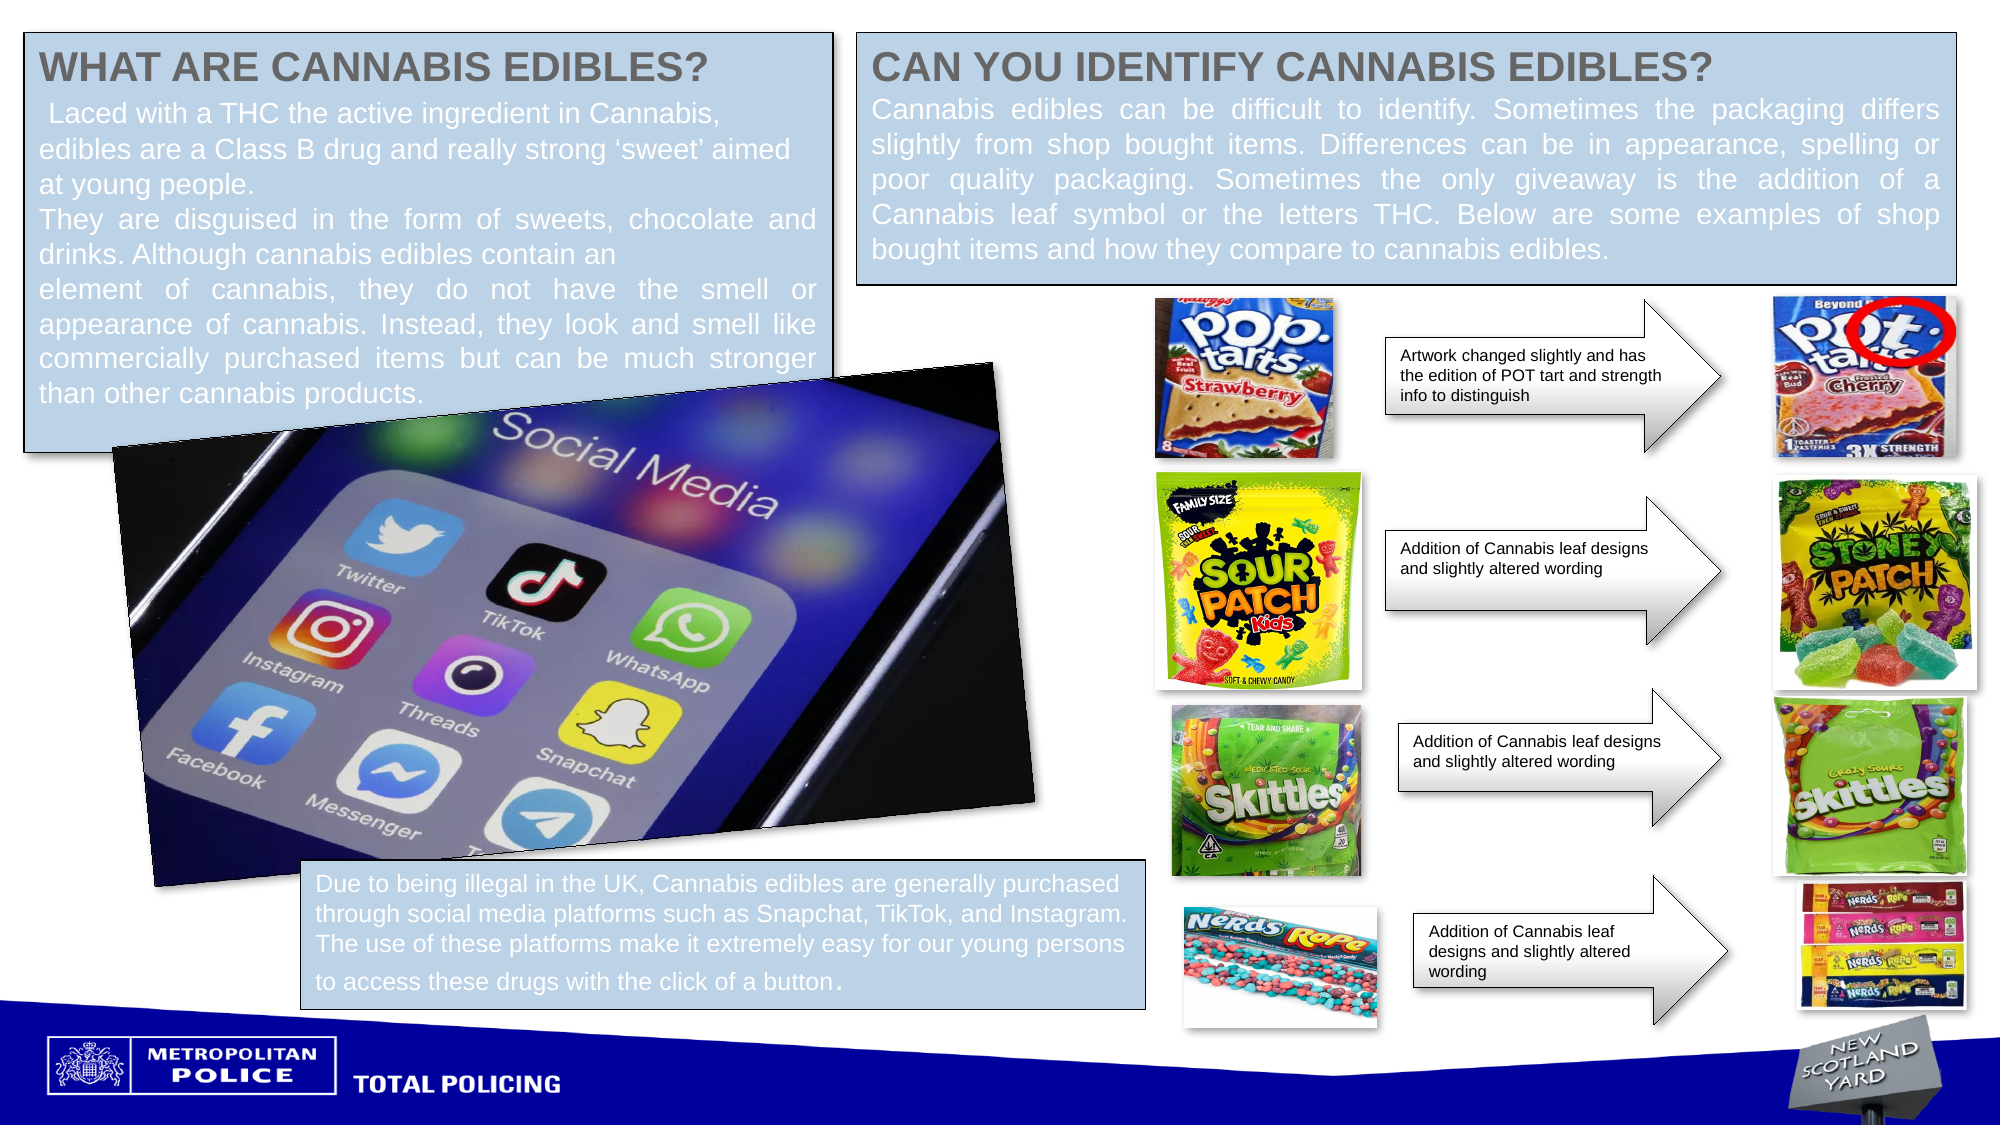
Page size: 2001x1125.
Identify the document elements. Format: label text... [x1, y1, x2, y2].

text_box Due to being illegal in the UK, Cannabis edibles are generally purchased through social media platforms such as Snapchat, TikTok, and Instagram. The use of these platforms make it extremely easy for our young persons to access these drugs with the click of a button. [300, 859, 1146, 1010]
picture [1155, 471, 1362, 690]
text_box Artwork changed slightly and has the edition of POT tart and strength info to distinguish [1385, 299, 1721, 453]
picture [1171, 705, 1362, 876]
text_box WHAT ARE CANNABIS EDIBLES? Laced with a THC the active ingredient in Cannabis, edibles are a Class B drug and really strong ‘sweet’ aimed at young people. They are disguised in the form of sweets, chocolate and drinks. Although cannabis edibles contain an element of cannabis, they do not have the smell or appearance of cannabis. Instead, they look and smell like commercially purchased items but can be much stronger than other cannabis products. [24, 32, 834, 453]
picture [1155, 298, 1334, 458]
text_box Addition of Cannabis leaf designs and slightly altered wording [1413, 875, 1728, 1025]
text_box CAN YOU IDENTIFY CANNABIS EDIBLES? Cannabis edibles can be difficult to identify. Sometimes the packaging differs slightly from shop bought items. Differences can be in appearance, spelling or poor quality packaging. Sometimes the only giveaway is the addition of a Cannabis leaf symbol or the letters THC. Below are some examples of shop bought items and how they compare to cannabis edibles. [856, 32, 1957, 285]
picture [1772, 475, 1977, 690]
picture [1772, 696, 1967, 876]
picture [0, 880, 2000, 1125]
text_box Addition of Cannabis leaf designs and slightly altered wording [1398, 688, 1721, 827]
picture [114, 363, 1034, 886]
picture [1772, 296, 1957, 457]
text_box Addition of Cannabis leaf designs and slightly altered wording [1385, 496, 1721, 645]
